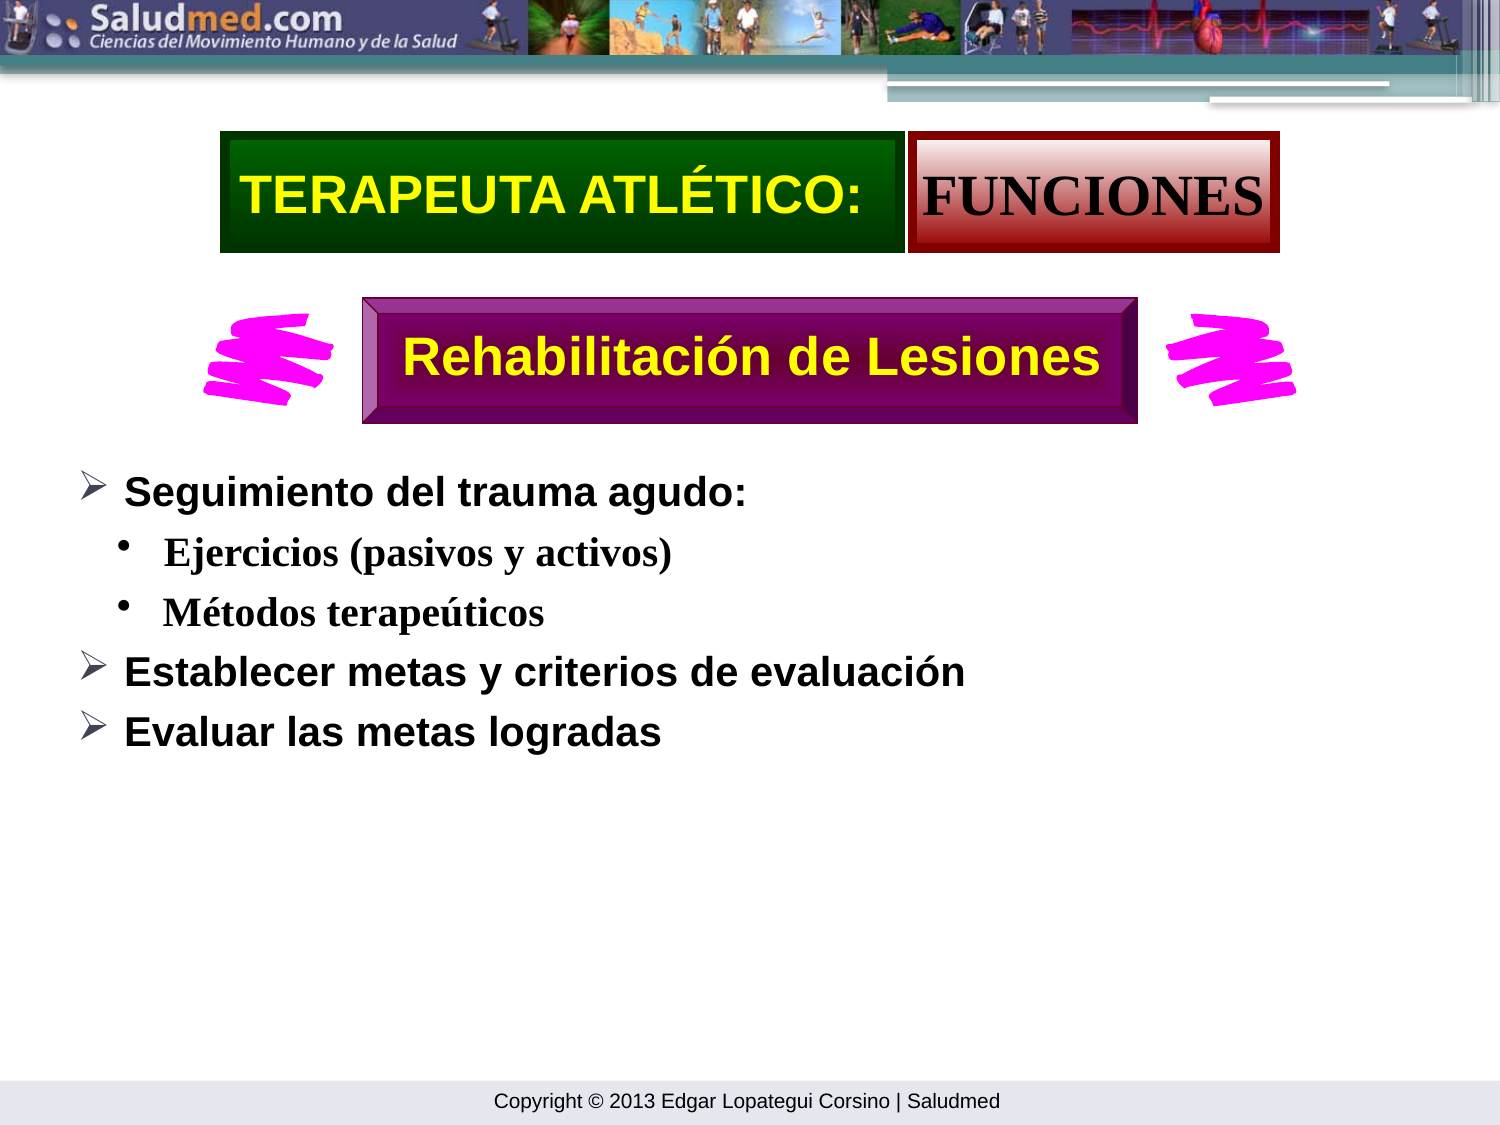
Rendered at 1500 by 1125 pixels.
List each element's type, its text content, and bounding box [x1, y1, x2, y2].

picture [199, 310, 338, 409]
picture [0, 0, 1460, 55]
text_box FUNCIONES [912, 135, 1275, 248]
text_box [362, 297, 1138, 423]
picture [1162, 310, 1301, 409]
text_box Rehabilitación de Lesiones [387, 322, 1088, 386]
text_box TERAPEUTA ATLÉTICO: [224, 135, 900, 248]
text_box Seguimiento del trauma agudo: Ejercicios (pasivos y activos) Métodos terapeúticos Establecer metas y criterios de evaluación Evaluar las metas logradas [62, 447, 1438, 823]
